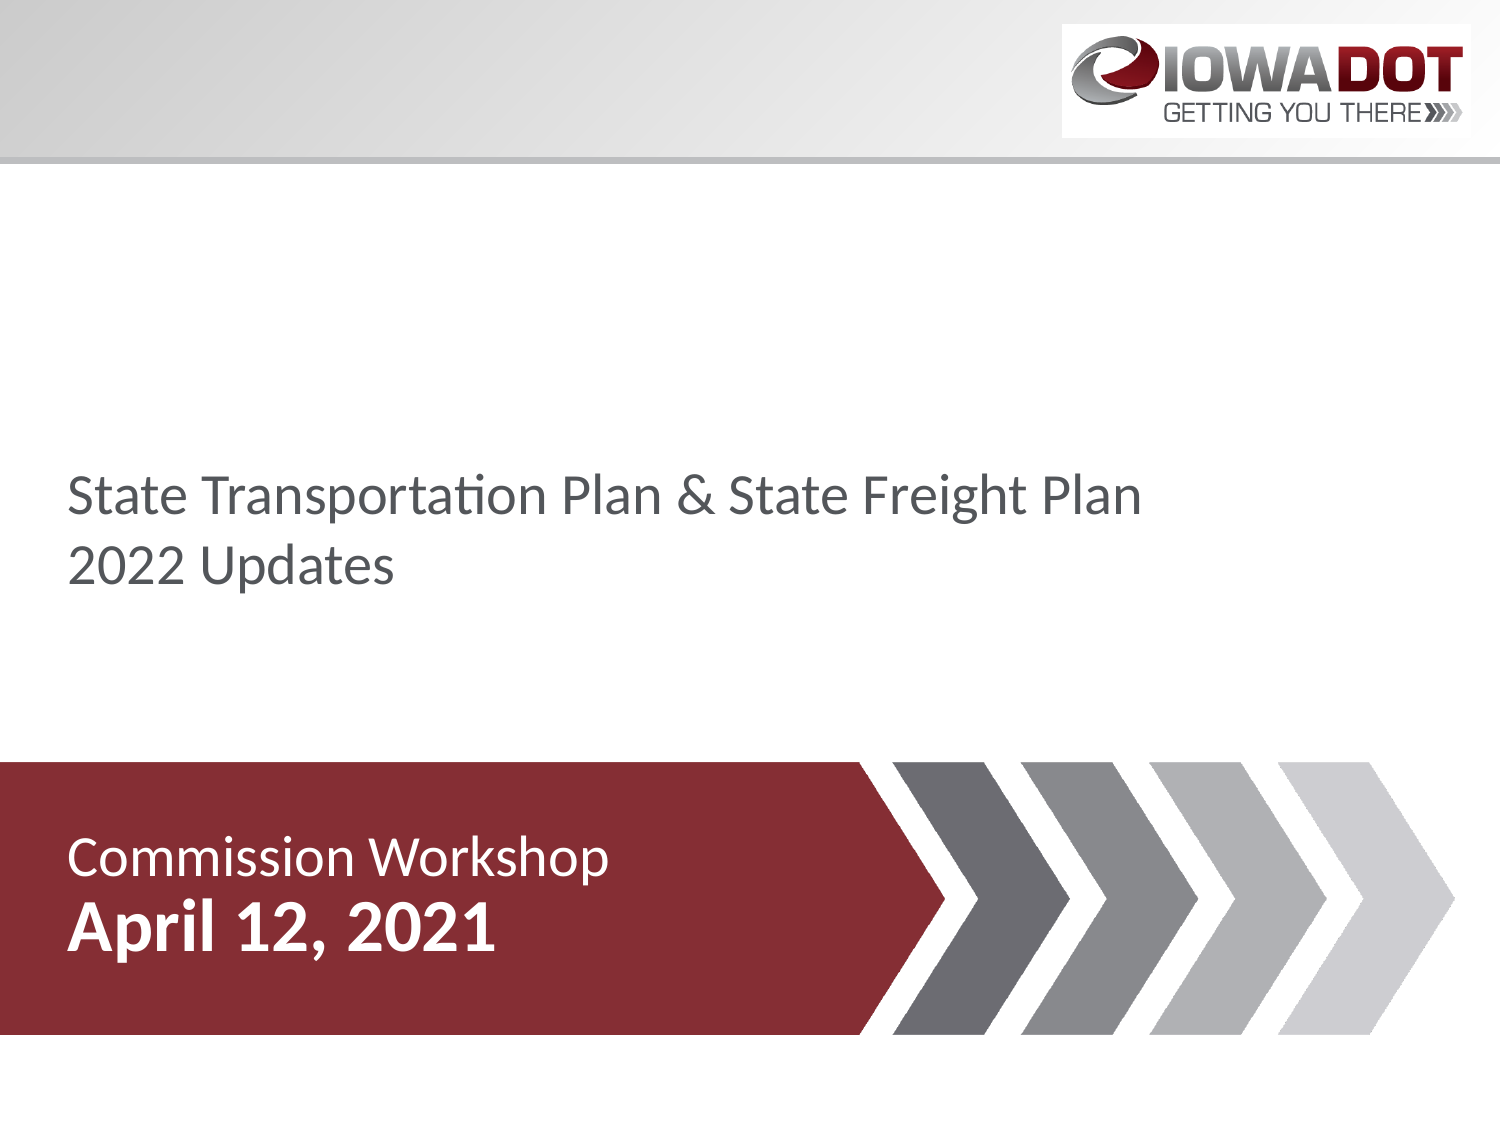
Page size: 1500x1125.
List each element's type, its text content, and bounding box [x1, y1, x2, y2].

text_box [0, 0, 1500, 158]
text_box State Transportation Plan & State Freight Plan 2022 Updates [53, 448, 1438, 604]
text_box April 12, 2021 [53, 896, 893, 975]
picture [1062, 23, 1471, 138]
text_box Commission Workshop [53, 810, 1010, 896]
picture [0, 762, 1455, 1035]
